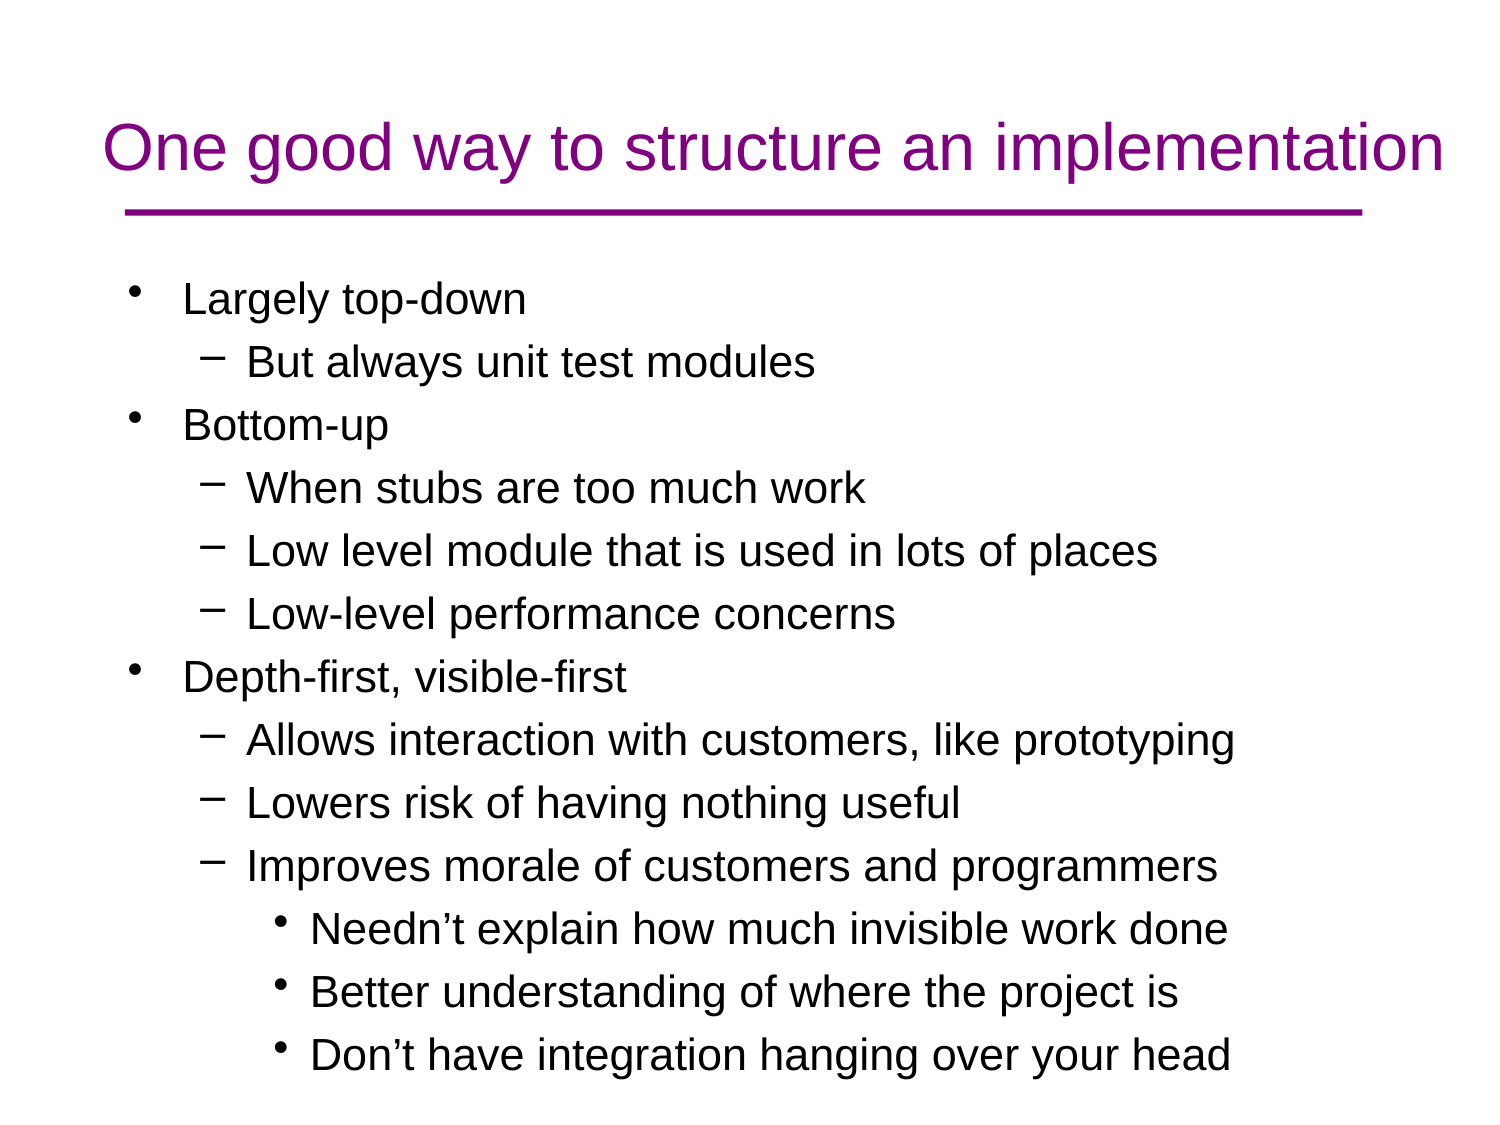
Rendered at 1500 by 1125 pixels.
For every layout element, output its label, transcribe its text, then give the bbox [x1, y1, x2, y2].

title One good way to structure an implementation [87, 50, 1463, 238]
list Largely top-down But always unit test modules Bottom-up When stubs are too much work Low level module that is used in lots of places Low-level performance concerns Depth-first, visible-first Allows interaction with customers, like prototyping Lowers risk of having nothing useful Improves morale of customers and programmers Needn’t explain how much invisible work done Better understanding of where the project is Don’t have integration hanging over your head [112, 262, 1388, 1088]
